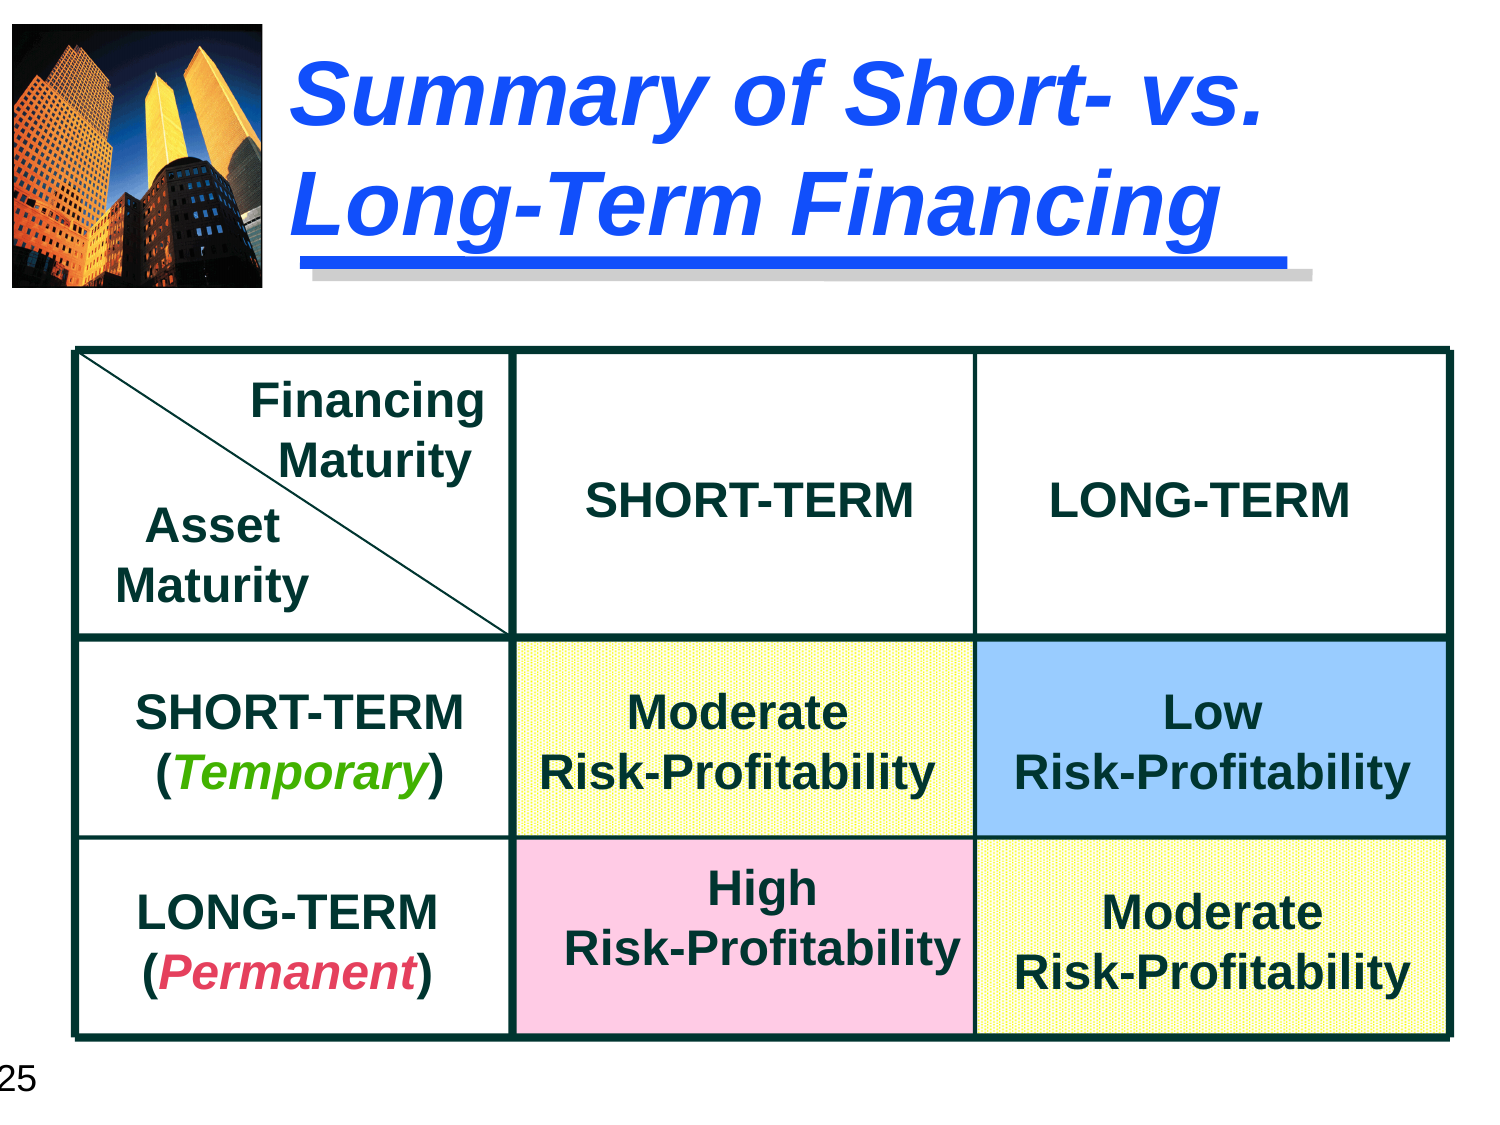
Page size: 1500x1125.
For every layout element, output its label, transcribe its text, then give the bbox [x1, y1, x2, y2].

text_box [976, 838, 1450, 1037]
text_box High Risk-Profitability [548, 847, 975, 983]
text_box Low Risk-Profitability [998, 672, 1427, 808]
picture [12, 24, 263, 288]
text_box [976, 638, 1450, 837]
text_box SHORT-TERM (Temporary) [119, 672, 480, 808]
text_box Moderate Risk-Profitability [523, 672, 952, 808]
text_box LONG-TERM (Permanent) [121, 872, 454, 1008]
text_box LONG-TERM [1033, 460, 1367, 535]
text_box Asset Maturity [100, 485, 325, 620]
title Summary of Short- vs. Long-Term Financing [275, 0, 1488, 288]
text_box SHORT-TERM [569, 460, 930, 535]
text_box [513, 838, 975, 1037]
text_box Financing Maturity [235, 360, 512, 495]
text_box Moderate Risk-Profitability [998, 872, 1427, 1008]
text_box [513, 638, 975, 837]
